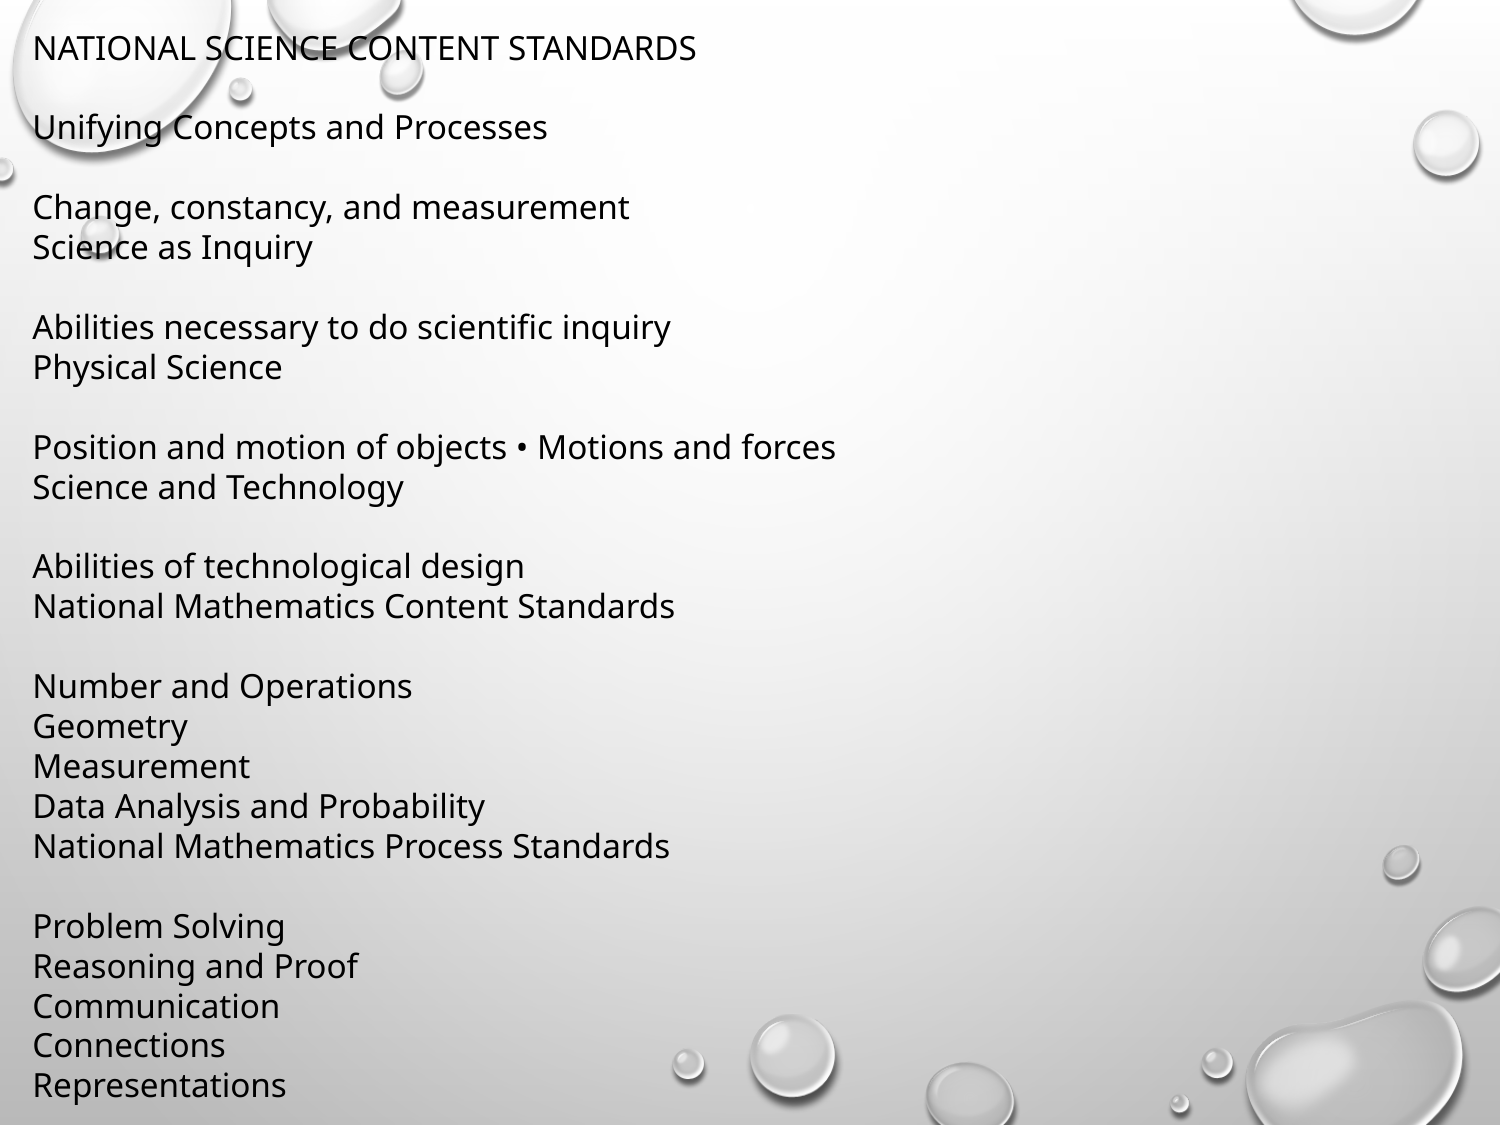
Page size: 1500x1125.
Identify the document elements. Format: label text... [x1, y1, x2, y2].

picture [0, 0, 1500, 1125]
text_box NATIONAL SCIENCE CONTENT STANDARDS Unifying Concepts and Processes Change, constancy, and measurement Science as Inquiry Abilities necessary to do scientific inquiry Physical Science Position and motion of objects • Motions and forces Science and Technology Abilities of technological design National Mathematics Content Standards Number and Operations Geometry Measurement Data Analysis and Probability National Mathematics Process Standards Problem Solving Reasoning and Proof Communication Connections Representations [17, 19, 1125, 1112]
